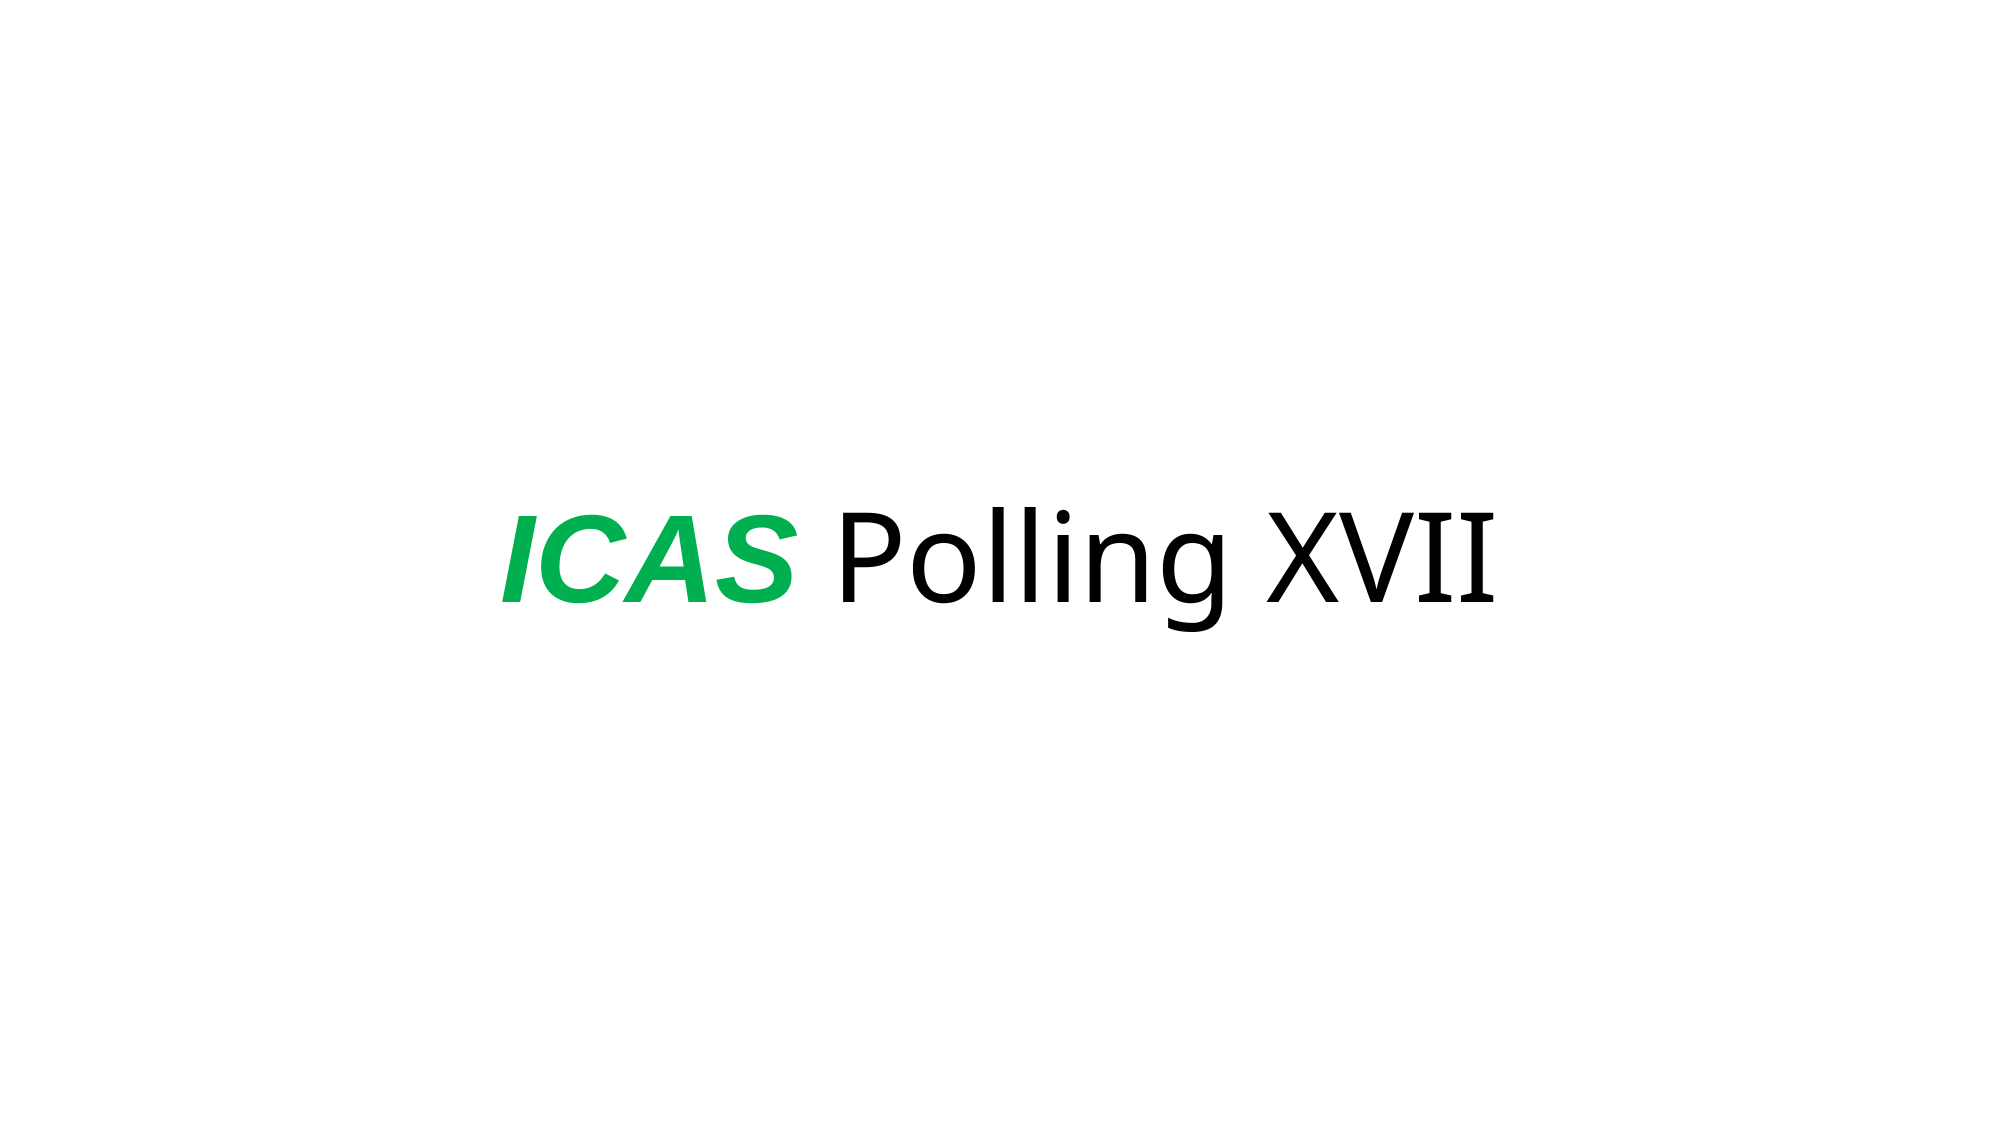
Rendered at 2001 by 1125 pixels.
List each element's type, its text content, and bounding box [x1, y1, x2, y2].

title ICAS Polling XVII [249, 366, 1750, 759]
